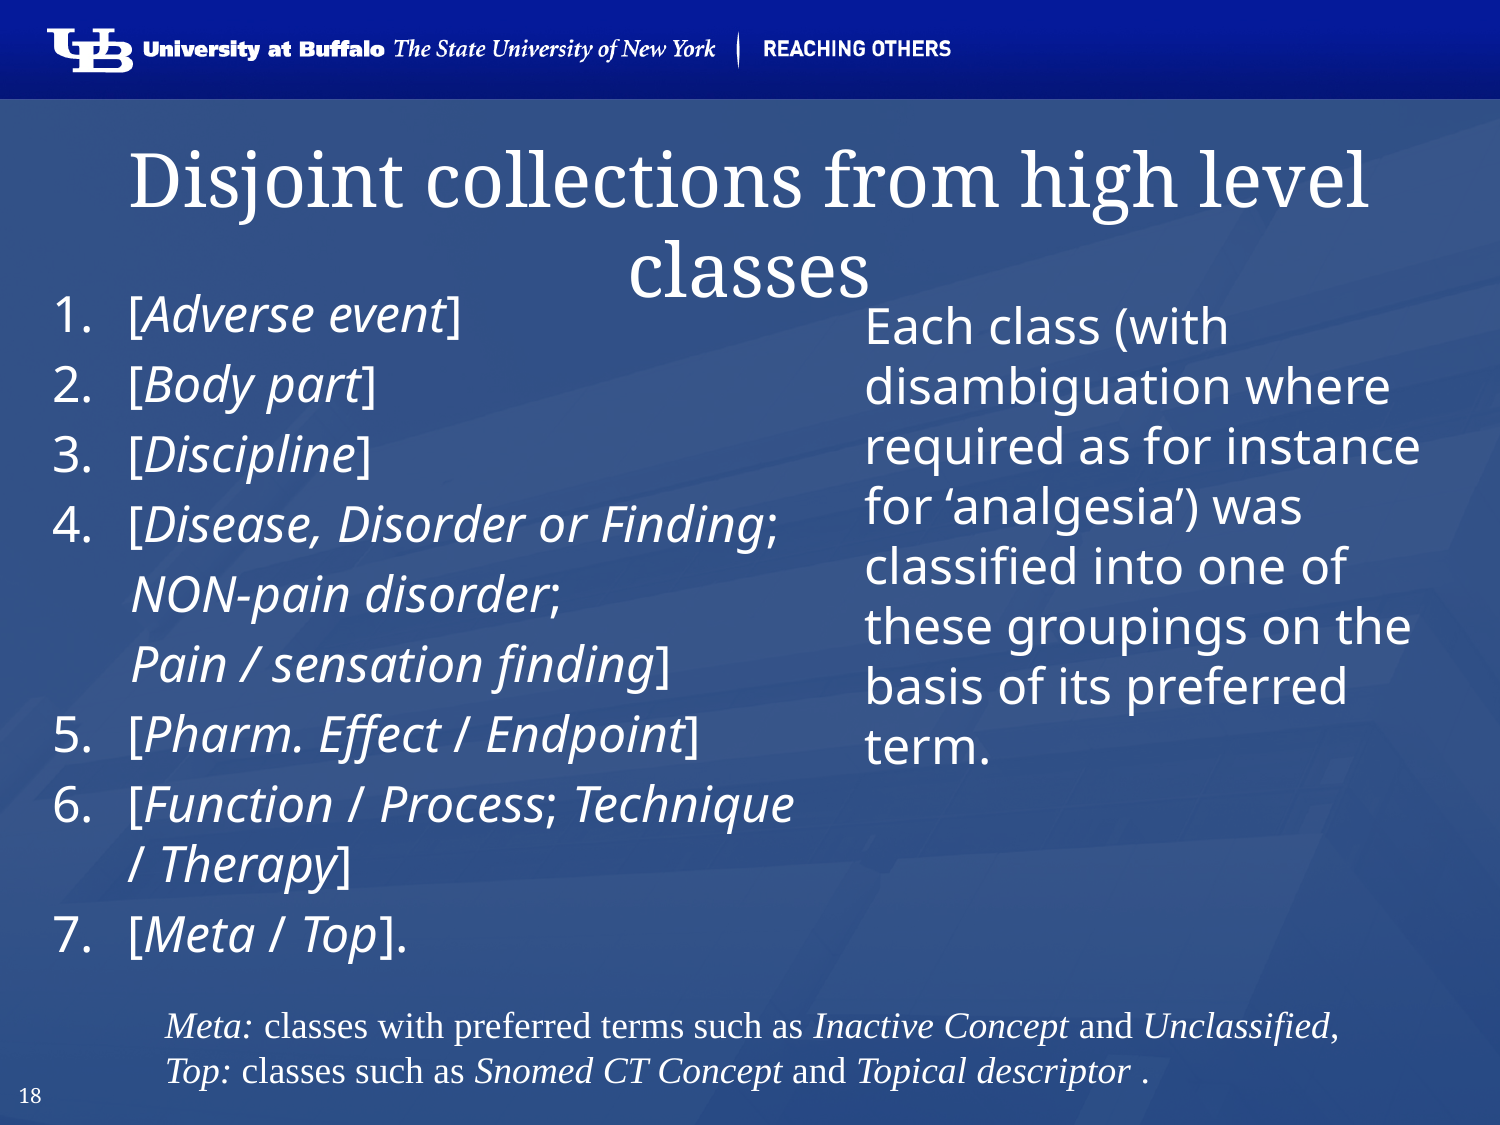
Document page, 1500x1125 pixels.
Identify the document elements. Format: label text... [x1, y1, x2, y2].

text_box Meta: classes with preferred terms such as Inactive Concept and Unclassified, Top: classes such as Snomed CT Concept and Topical descriptor . [150, 993, 1400, 1099]
title Disjoint collections from high level classes [37, 125, 1463, 250]
list [Adverse event] [Body part] [Discipline] [Disease, Disorder or Finding; NON-pain disorder; Pain / sensation finding] [Pharm. Effect / Endpoint] [Function / Process; Technique / Therapy] [Meta / Top]. [37, 275, 813, 1088]
picture [0, 0, 1500, 99]
text_box Each class (with disambiguation where required as for instance for ‘analgesia’) was classified into one of these groupings on the basis of its preferred term. [849, 287, 1463, 838]
